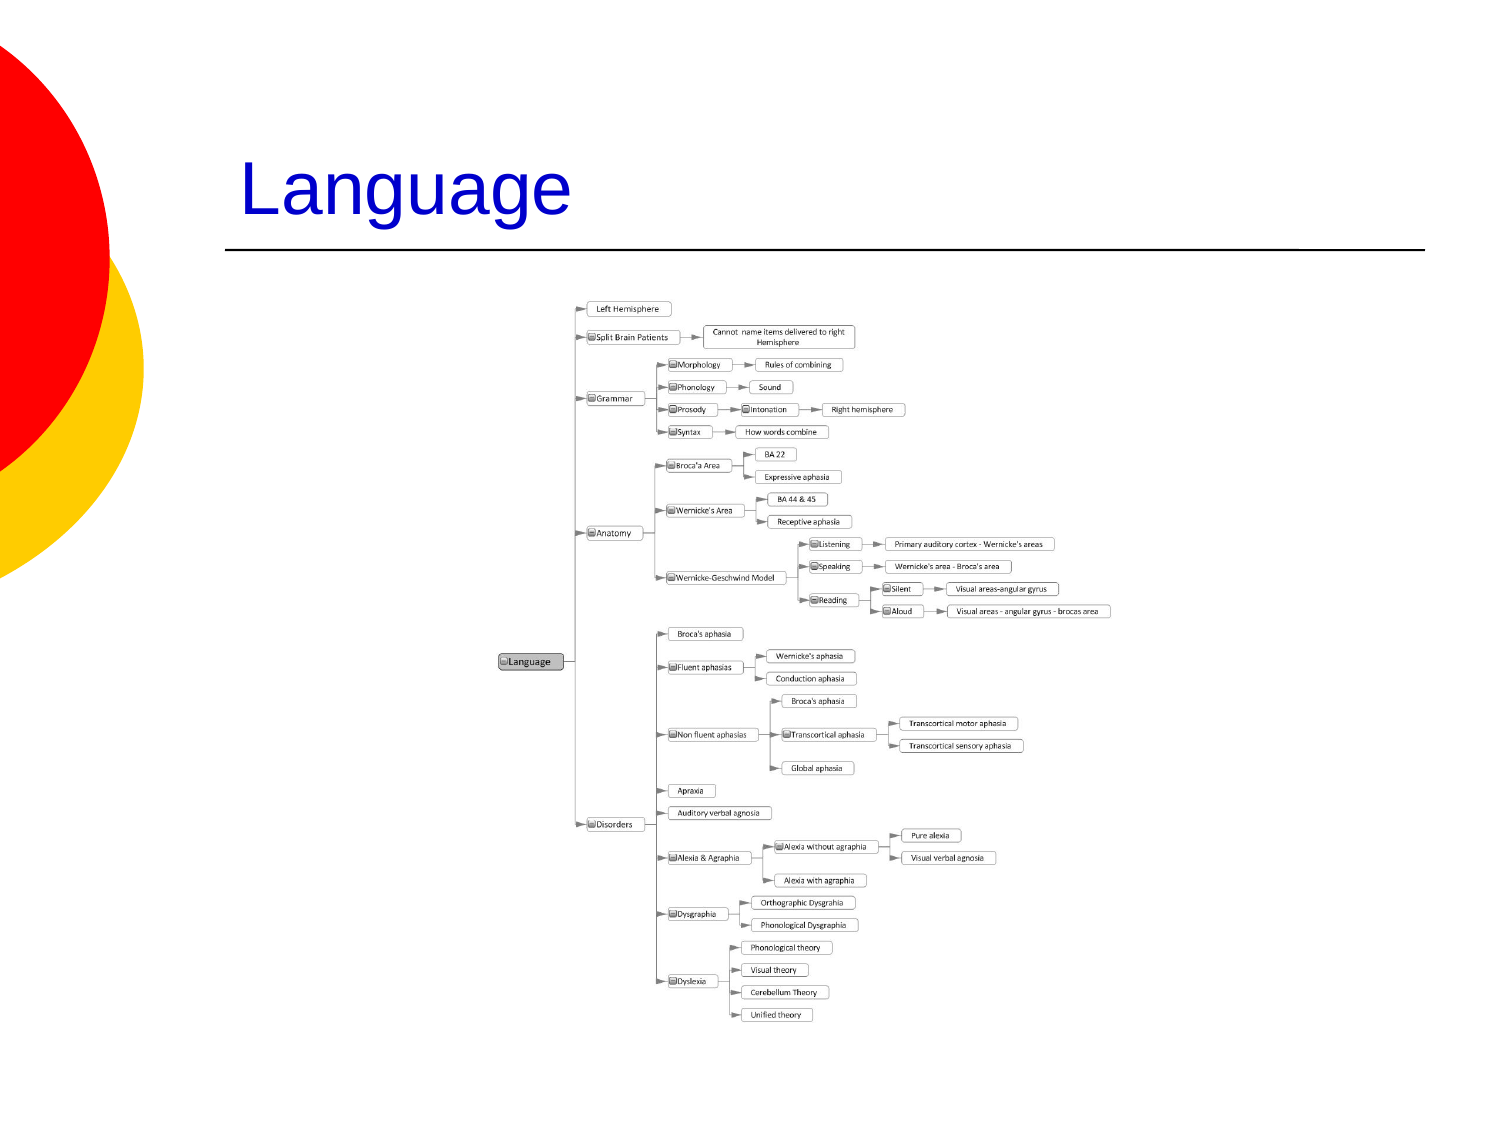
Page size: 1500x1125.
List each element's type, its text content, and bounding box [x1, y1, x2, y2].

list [496, 299, 1113, 1023]
title Language [224, 49, 1425, 238]
